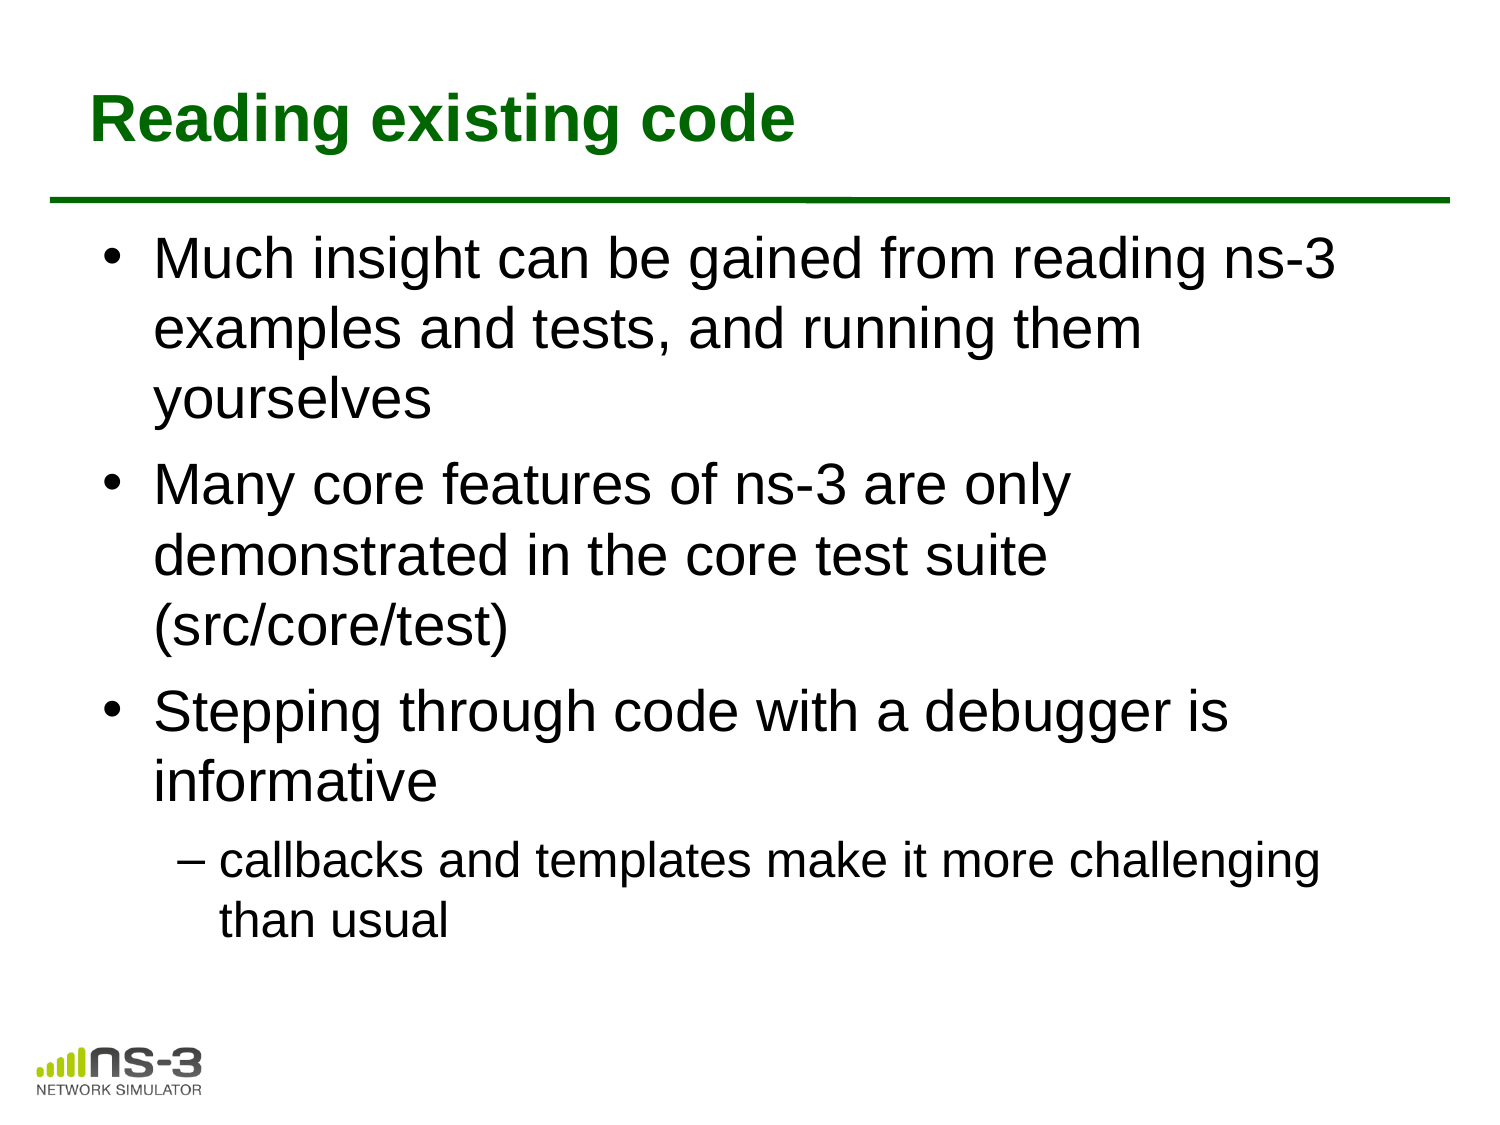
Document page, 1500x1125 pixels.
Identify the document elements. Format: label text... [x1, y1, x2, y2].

picture [24, 1017, 213, 1125]
title Reading existing code [74, 44, 1421, 186]
list Much insight can be gained from reading ns-3 examples and tests, and running them yourselves Many core features of ns-3 are only demonstrated in the core test suite (src/core/test) Stepping through code with a debugger is informative callbacks and templates make it more challenging than usual [87, 212, 1433, 1012]
